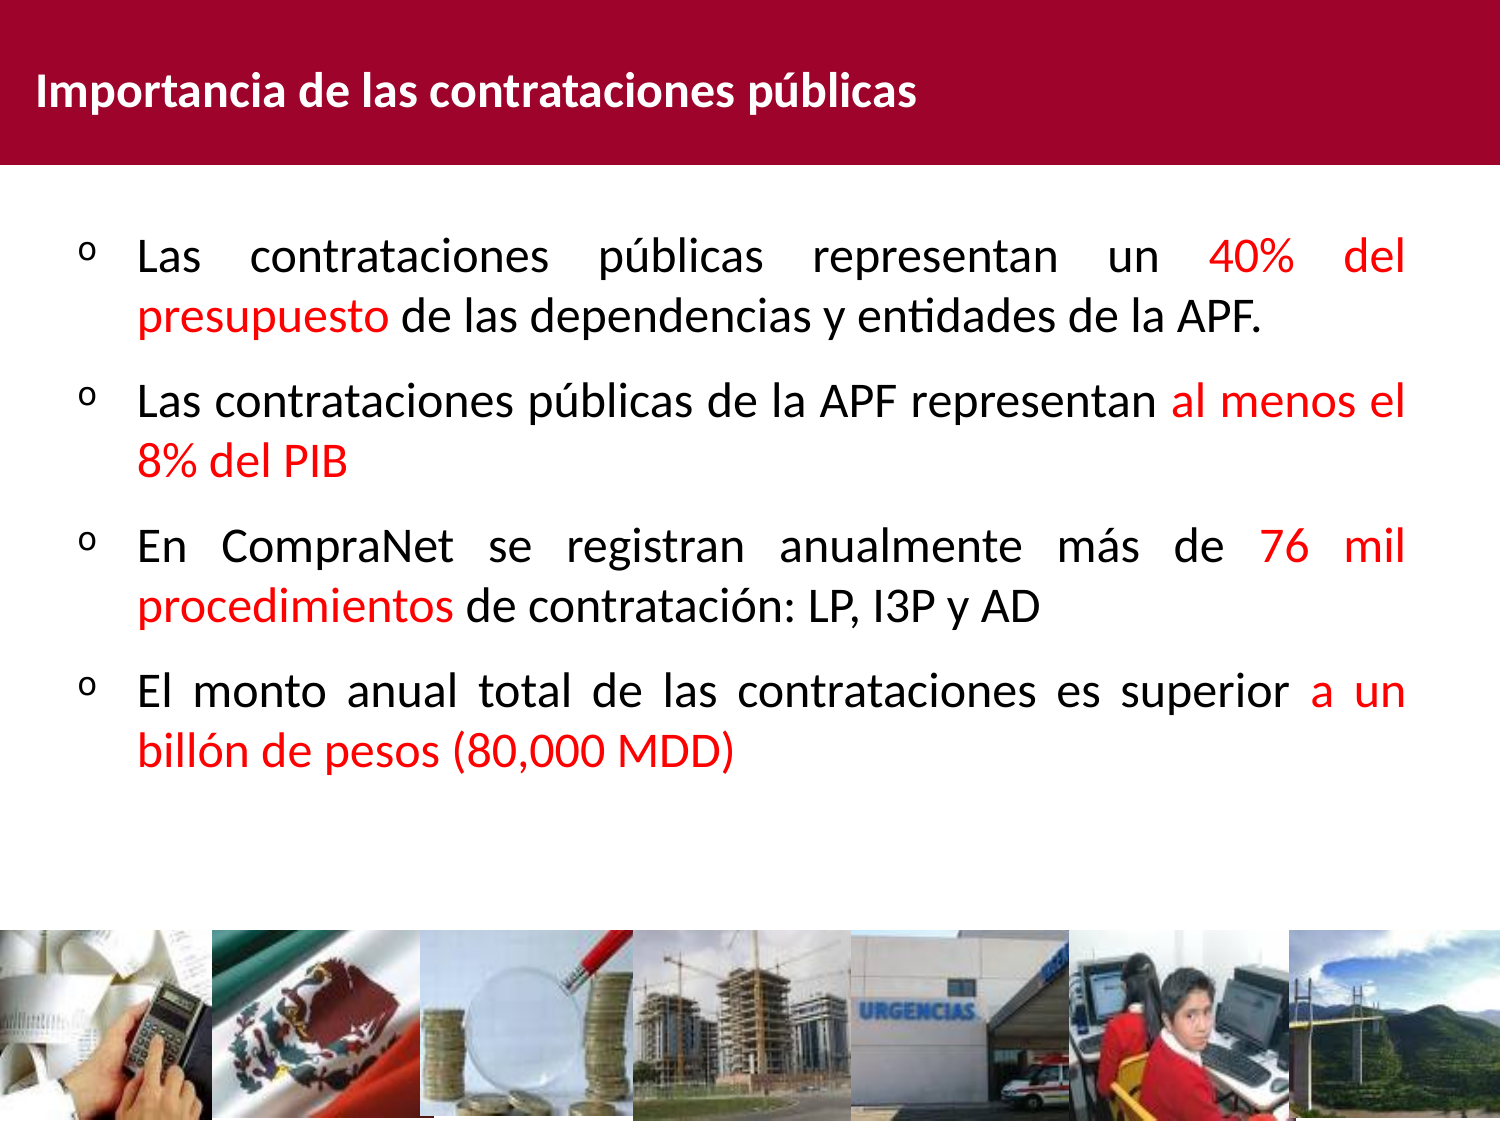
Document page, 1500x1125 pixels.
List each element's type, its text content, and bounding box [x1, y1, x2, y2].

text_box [0, 930, 1500, 1122]
text_box Las contrataciones públicas representan un 40% del presupuesto de las dependencias y entidades de la APF. Las contrataciones públicas de la APF representan al menos el 8% del PIB En CompraNet se registran anualmente más de 76 mil procedimientos de contratación: LP, I3P y AD El monto anual total de las contrataciones es superior a un billón de pesos (80,000 MDD) [62, 215, 1422, 786]
picture [0, 0, 1500, 165]
